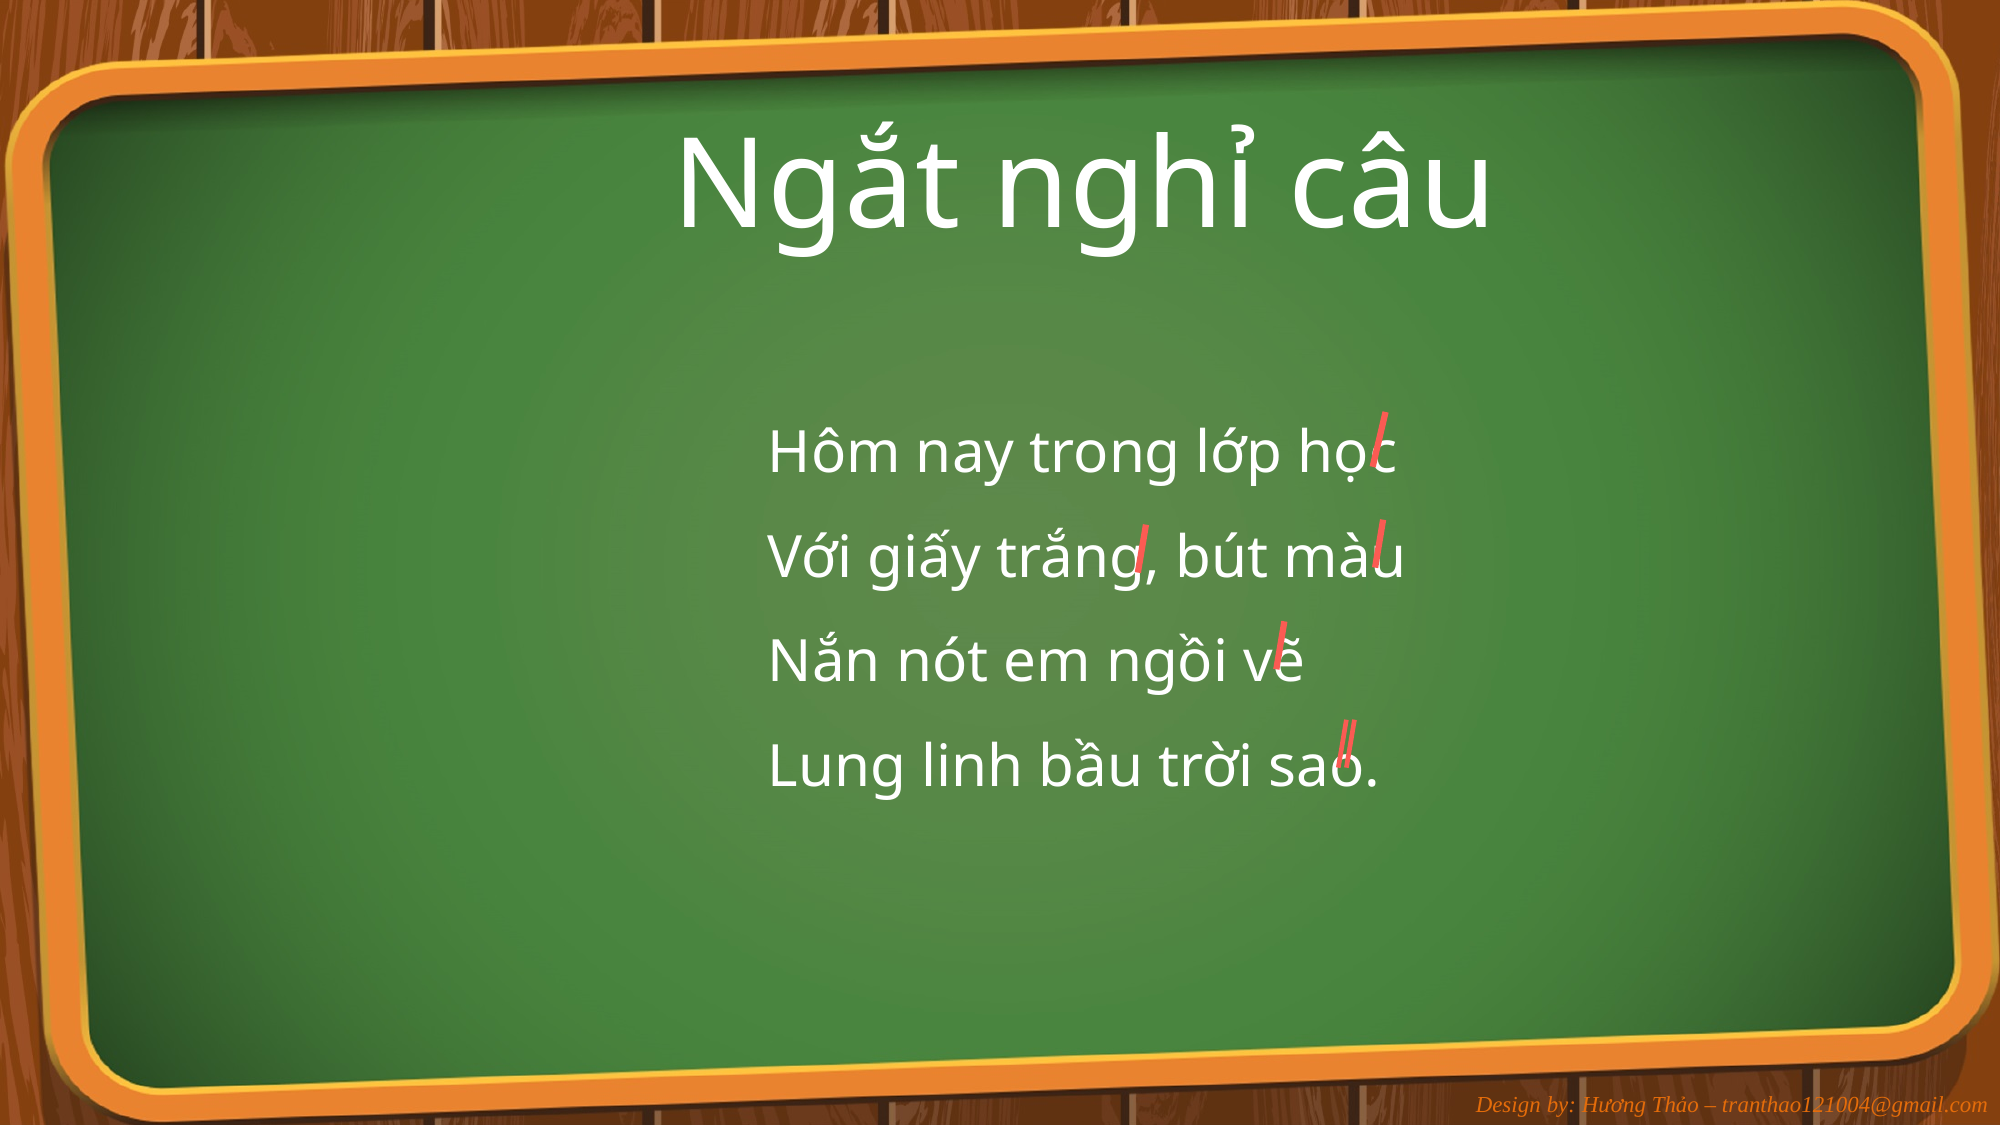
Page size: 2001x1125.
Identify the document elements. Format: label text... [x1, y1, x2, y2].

text_box Ngắt nghỉ câu [303, 95, 1866, 261]
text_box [1348, 719, 1355, 768]
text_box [1338, 719, 1347, 768]
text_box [1137, 524, 1147, 573]
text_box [1374, 519, 1384, 568]
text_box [1372, 411, 1386, 467]
text_box Hôm nay trong lớp học Với giấy trắng, bút màu Nắn nót em ngồi vẽ Lung linh bầu trời sao. [753, 371, 1614, 806]
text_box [1276, 620, 1285, 670]
picture [0, 0, 2000, 1125]
